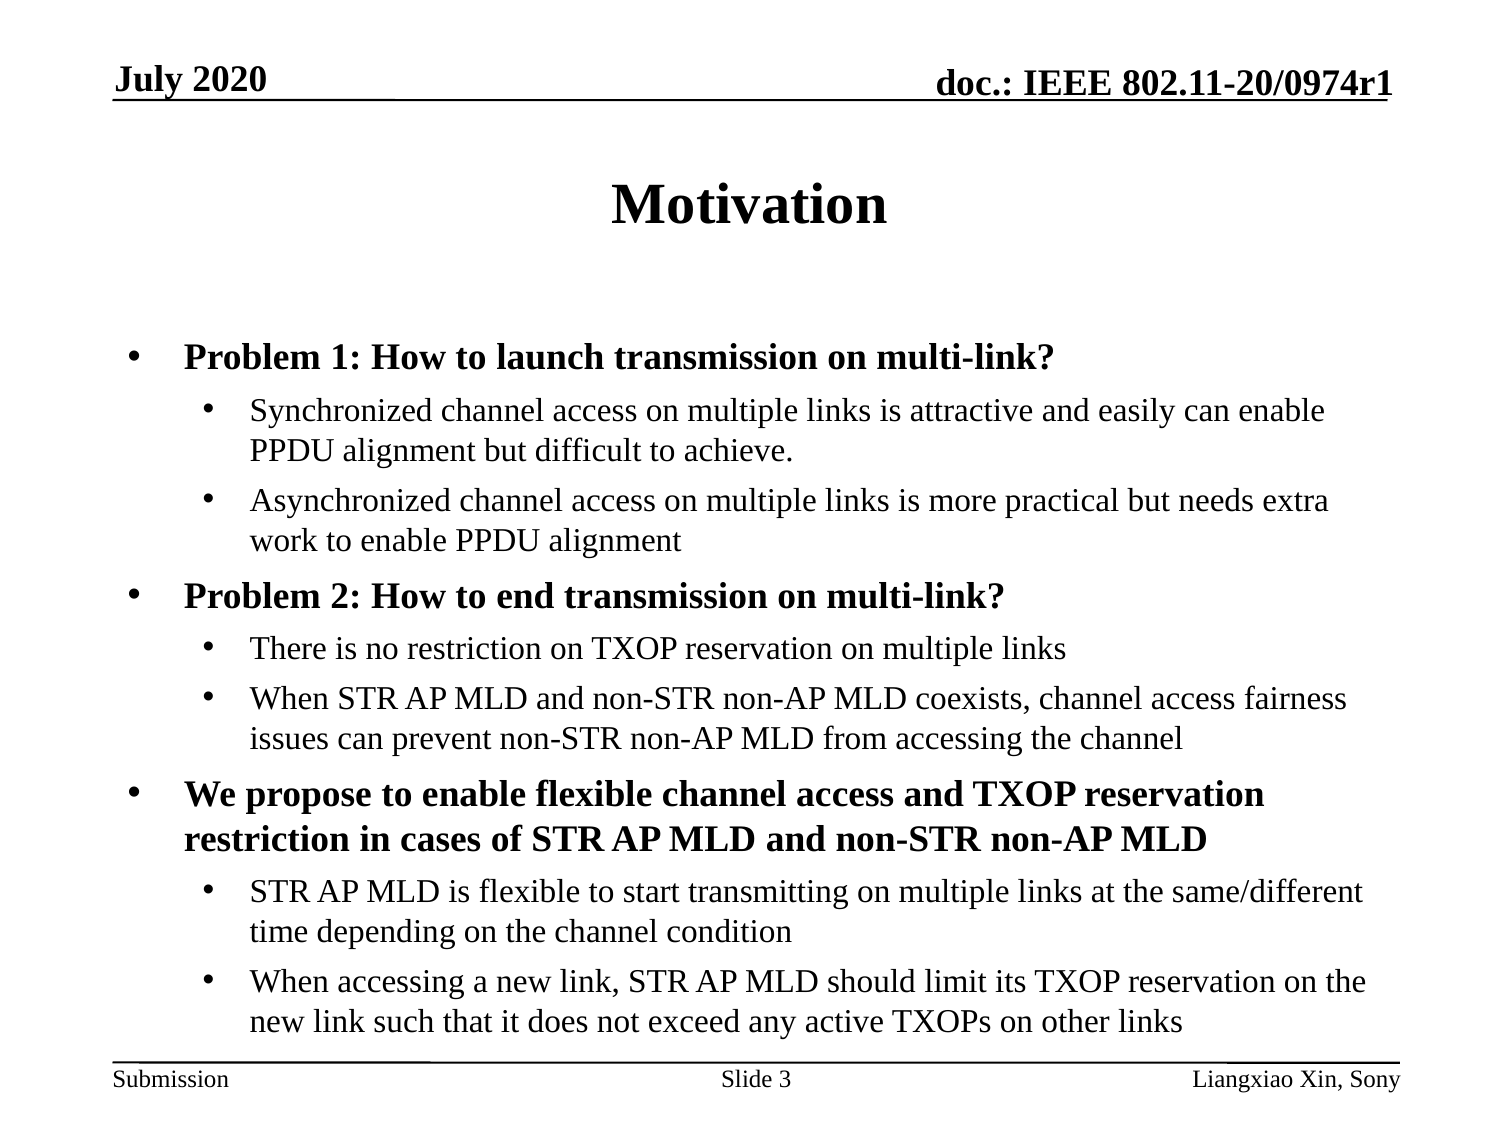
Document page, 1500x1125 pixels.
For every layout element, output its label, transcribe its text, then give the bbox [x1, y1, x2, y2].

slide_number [114, 54, 423, 100]
title Motivation [112, 112, 1388, 288]
list Problem 1: How to launch transmission on multi-link? Synchronized channel access on multiple links is attractive and easily can enable PPDU alignment but difficult to achieve. Asynchronized channel access on multiple links is more practical but needs extra work to enable PPDU alignment Problem 2: How to end transmission on multi-link? There is no restriction on TXOP reservation on multiple links When STR AP MLD and non-STR non-AP MLD coexists, channel access fairness issues can prevent non-STR non-AP MLD from accessing the channel We propose to enable flexible channel access and TXOP reservation restriction in cases of STR AP MLD and non-STR non-AP MLD STR AP MLD is flexible to start transmitting on multiple links at the same/different time depending on the channel condition When accessing a new link, STR AP MLD should limit its TXOP reservation on the new link such that it does not exceed any active TXOPs on other links [112, 324, 1388, 1000]
footer Liangxiao Xin, Sony [878, 1061, 1402, 1093]
slide_number Slide 3 [712, 1061, 800, 1123]
